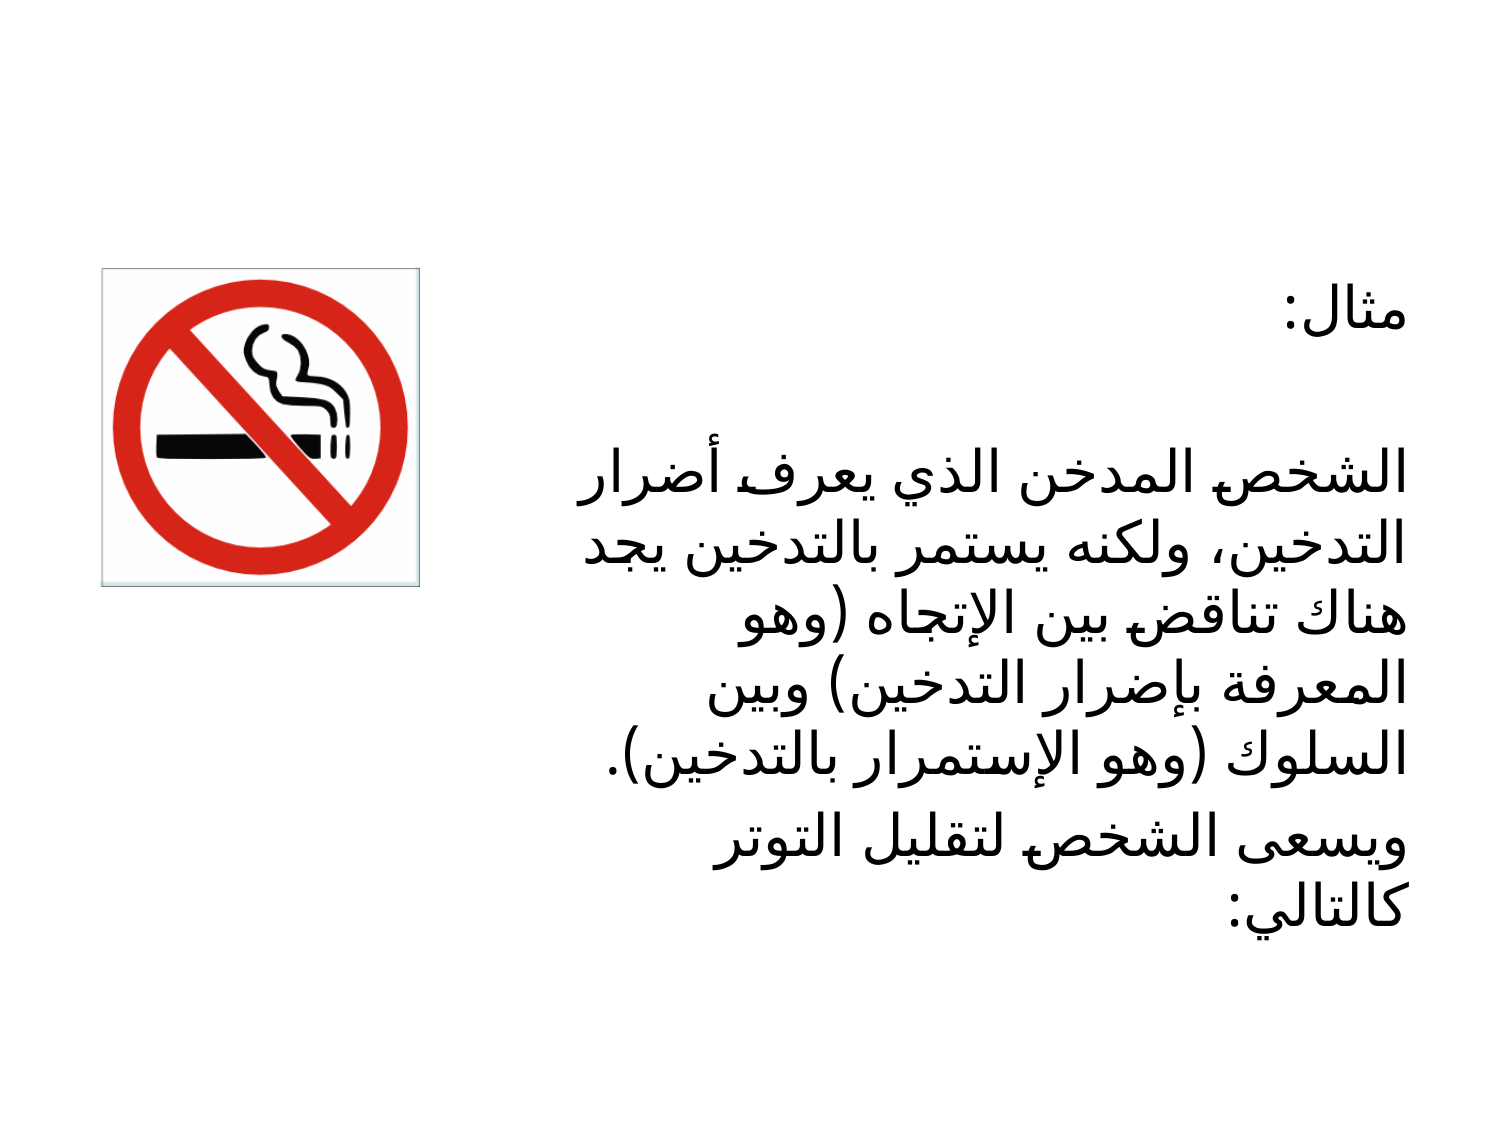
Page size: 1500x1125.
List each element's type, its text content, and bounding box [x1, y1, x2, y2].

picture [100, 266, 420, 587]
list مثال: الشخص المدخن الذي يعرف أضرار التدخين، ولكنه يستمر بالتدخين يجد هناك تناقض بين الإتجاه (وهو المعرفة بإضرار التدخين) وبين السلوك (وهو الإستمرار بالتدخين). ويسعى الشخص لتقليل التوتر كالتالي: [561, 262, 1425, 1005]
